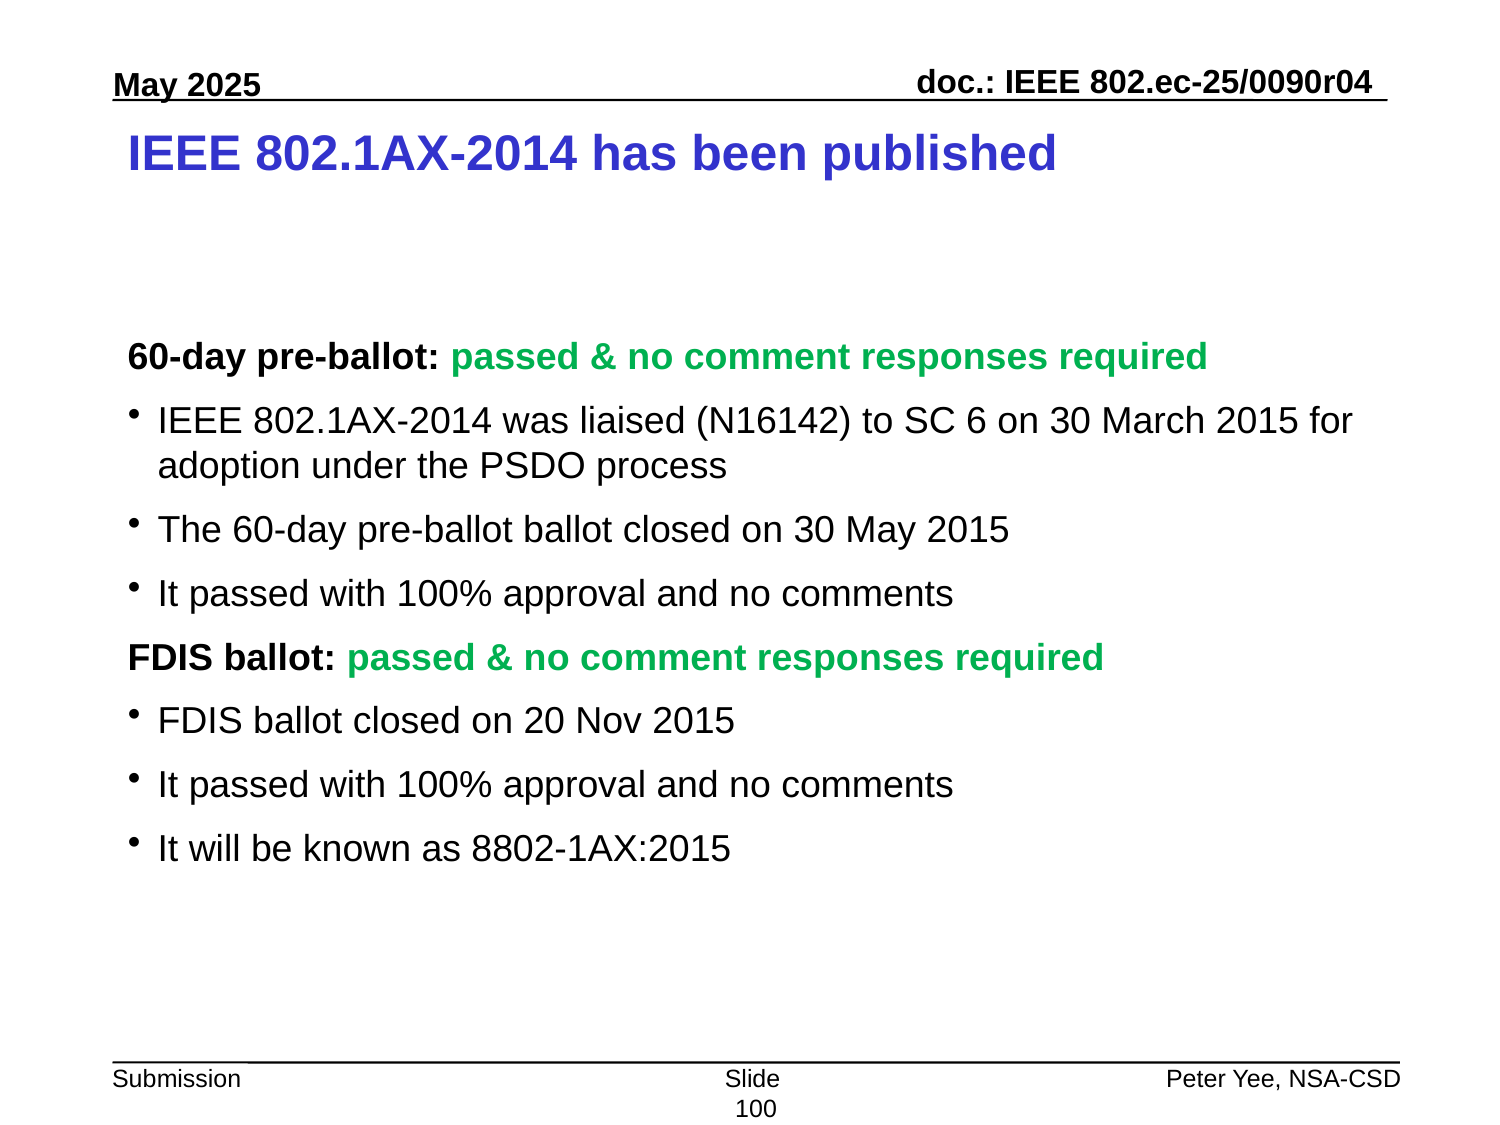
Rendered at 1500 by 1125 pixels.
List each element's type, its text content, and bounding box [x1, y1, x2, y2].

title IEEE 802.1AX-2014 has been published [112, 112, 1388, 288]
slide_number Slide 100 [709, 1061, 803, 1093]
footer Peter Yee, NSA-CSD [1164, 1061, 1402, 1093]
list 60-day pre-ballot: passed & no comment responses required IEEE 802.1AX-2014 was liaised (N16142) to SC 6 on 30 March 2015 for adoption under the PSDO process The 60-day pre-ballot ballot closed on 30 May 2015 It passed with 100% approval and no comments FDIS ballot: passed & no comment responses required FDIS ballot closed on 20 Nov 2015 It passed with 100% approval and no comments It will be known as 8802-1AX:2015 [112, 324, 1388, 1000]
